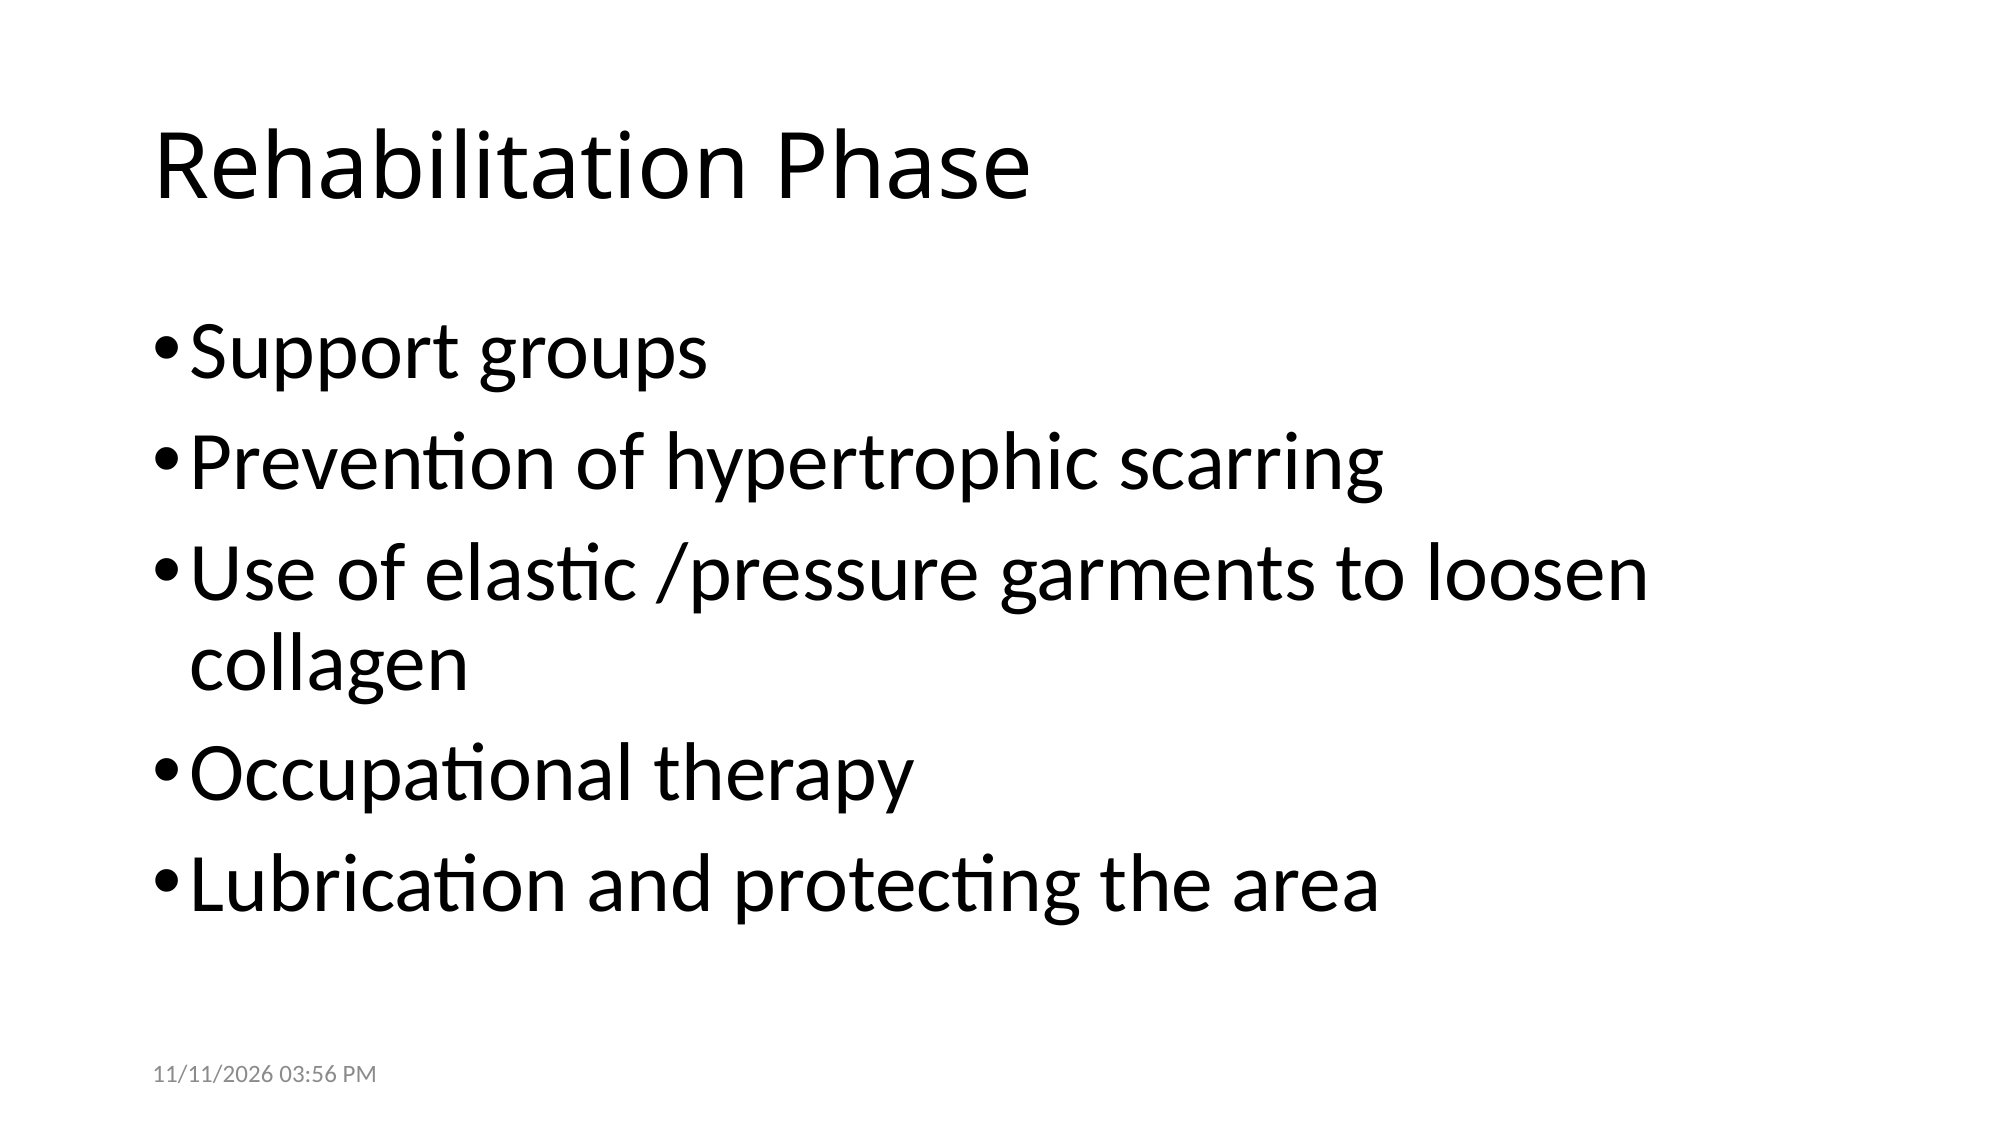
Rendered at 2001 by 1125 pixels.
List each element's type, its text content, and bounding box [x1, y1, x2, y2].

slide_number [137, 1042, 588, 1103]
title Rehabilitation Phase [137, 59, 1863, 278]
list Support groups Prevention of hypertrophic scarring Use of elastic /pressure garments to loosen collagen Occupational therapy Lubrication and protecting the area [137, 299, 1863, 1014]
